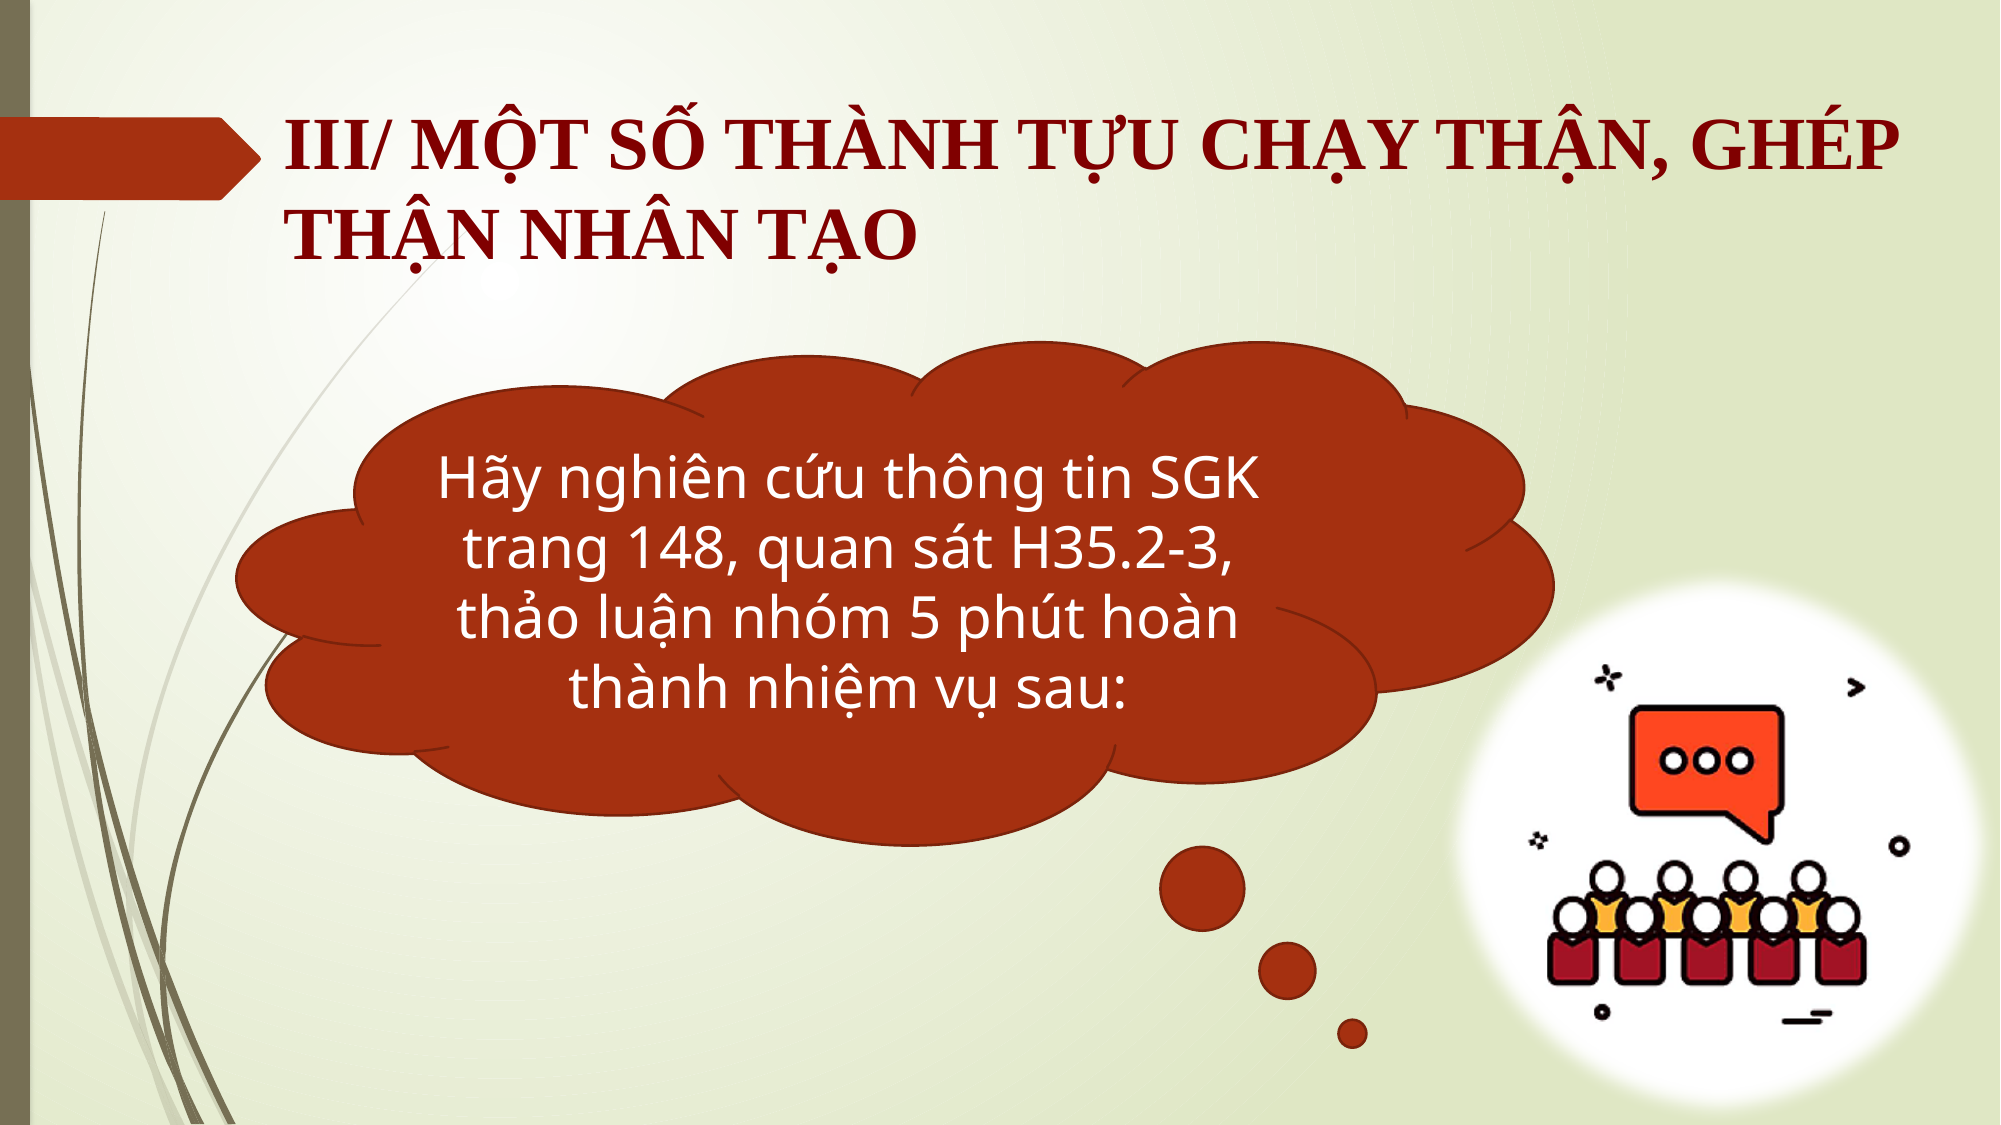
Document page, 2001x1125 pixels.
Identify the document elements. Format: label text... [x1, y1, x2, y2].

text_box III/ MỘT SỐ THÀNH TỰU CHẠY THẬN, GHÉP THẬN NHÂN TẠO [268, 87, 2000, 283]
picture [1437, 562, 2000, 1125]
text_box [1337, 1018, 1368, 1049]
text_box Hãy nghiên cứu thông tin SGK trang 148, quan sát H35.2-3, thảo luận nhóm 5 phút hoàn thành nhiệm vụ sau: [1159, 845, 1246, 933]
text_box Hãy nghiên cứu thông tin SGK trang 148, quan sát H35.2-3, thảo luận nhóm 5 phút hoàn thành nhiệm vụ sau: [235, 340, 1550, 847]
text_box Hãy nghiên cứu thông tin SGK trang 148, quan sát H35.2-3, thảo luận nhóm 5 phút hoàn thành nhiệm vụ sau: [1258, 941, 1317, 1001]
